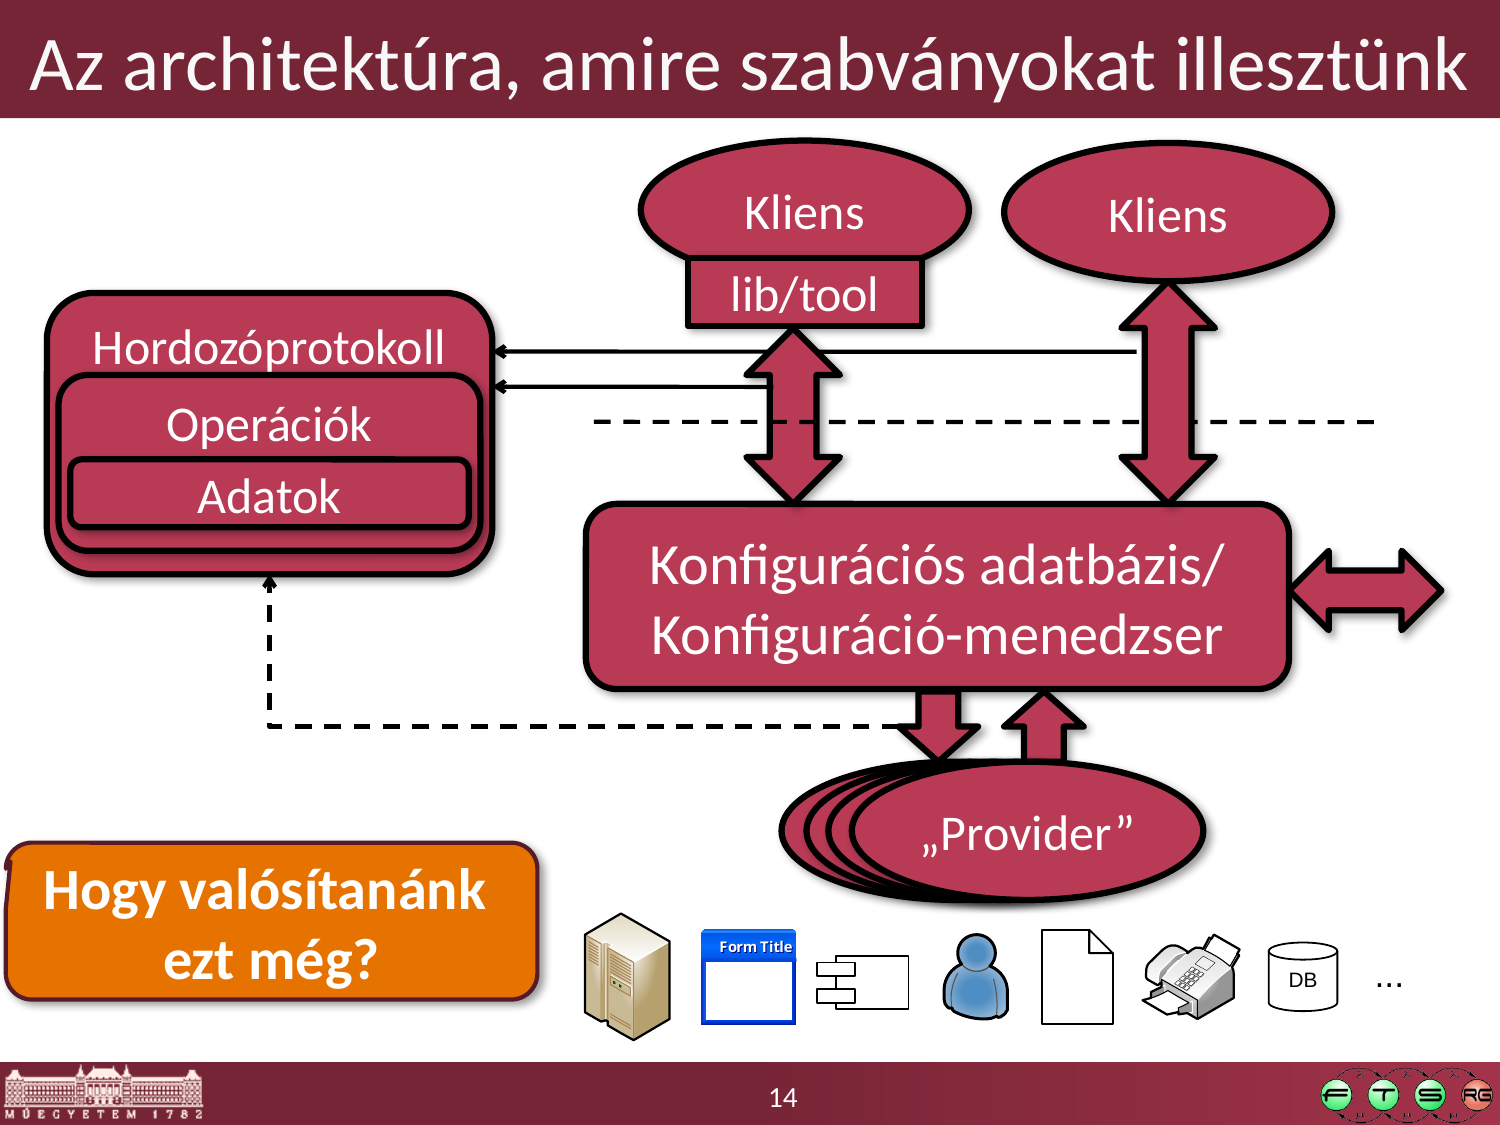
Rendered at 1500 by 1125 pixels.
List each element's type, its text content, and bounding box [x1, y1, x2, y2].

text_box [1002, 689, 1086, 759]
text_box [744, 432, 842, 507]
text_box lib/tool [686, 256, 924, 328]
text_box [769, 337, 818, 349]
text_box Hordozóprotokoll [44, 290, 495, 577]
picture [1318, 1065, 1494, 1125]
text_box [744, 361, 842, 420]
text_box „Provider” [826, 759, 994, 886]
text_box [901, 689, 981, 759]
text_box [1119, 279, 1217, 420]
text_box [581, 910, 1407, 1044]
text_box Hogy valósítanánk ezt még? [3, 840, 540, 1002]
text_box „Provider” [849, 759, 1206, 903]
picture [0, 1063, 209, 1123]
text_box Adatok [68, 457, 471, 530]
text_box „Provider” [804, 760, 961, 885]
text_box „Provider” [779, 759, 948, 888]
text_box [1286, 548, 1444, 633]
text_box Kliens [1002, 140, 1335, 284]
text_box Konfigurációs adatbázis/ Konfiguráció-menedzser [583, 501, 1292, 692]
text_box Operációk [56, 372, 483, 553]
text_box [1119, 432, 1217, 506]
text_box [269, 573, 899, 727]
title Az architektúra, amire szabványokat illesztünk [0, 0, 1500, 119]
text_box Kliens [638, 138, 972, 260]
